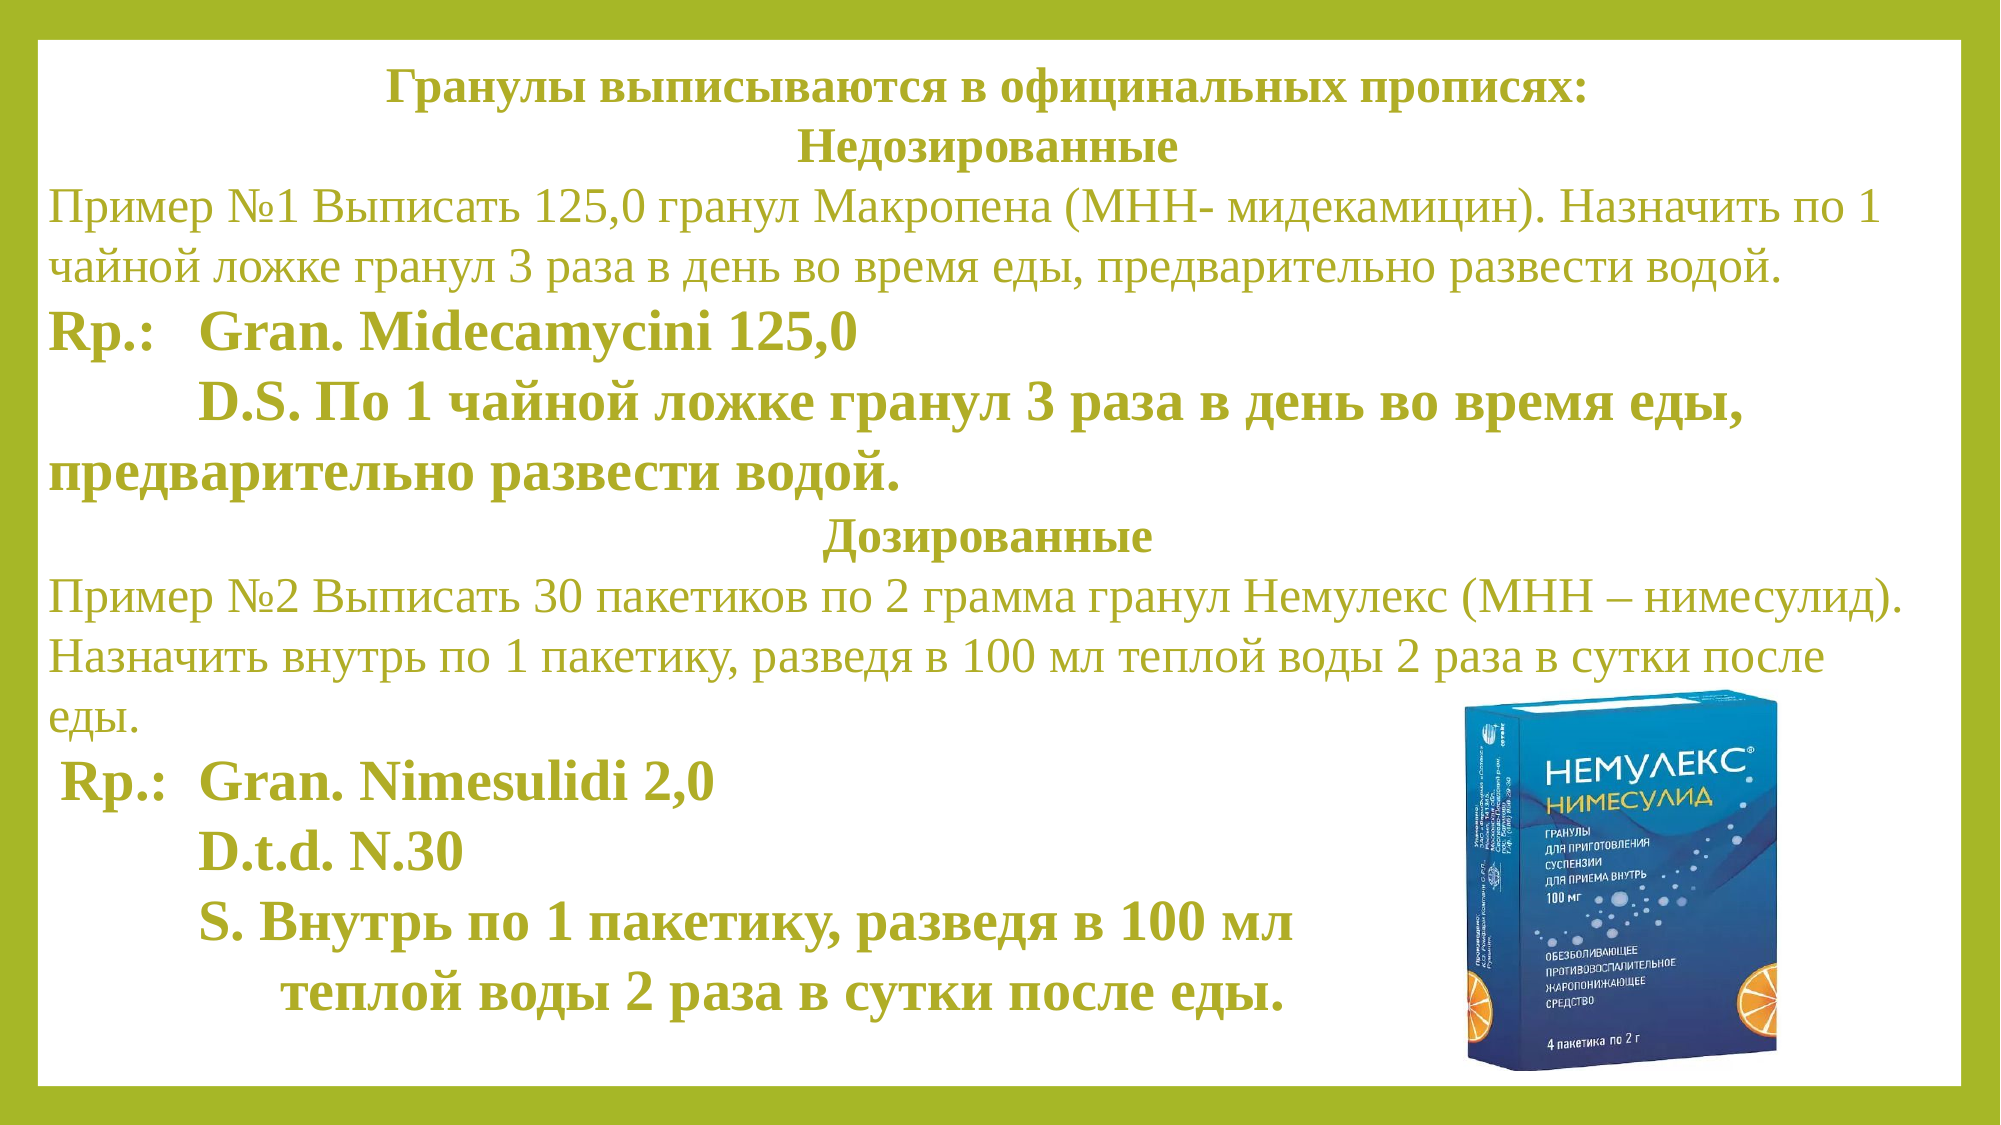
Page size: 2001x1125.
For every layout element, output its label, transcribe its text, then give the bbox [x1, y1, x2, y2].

text_box Гранулы выписываются в официнальных прописях: Недозированные Пример №1 Выписать 125,0 гранул Макропена (МНН- мидекамицин). Назначить по 1 чайной ложке гранул 3 раза в день во время еды, предварительно развести водой. Rp.: Gran. Midecamycini 125,0 D.S. По 1 чайной ложке гранул 3 раза в день во время еды, предварительно развести водой. Дозированные Пример №2 Выписать 30 пакетиков по 2 грамма гранул Немулекс (МНН – нимесулид). Назначить внутрь по 1 пакетику, разведя в 100 мл теплой воды 2 раза в сутки после еды. Rp.: Gran. Nimesulidi 2,0 D.t.d. N.30 S. Внутрь по 1 пакетику, разведя в 100 мл теплой воды 2 раза в сутки после еды. [33, 44, 1943, 1030]
picture [1462, 686, 1782, 1071]
